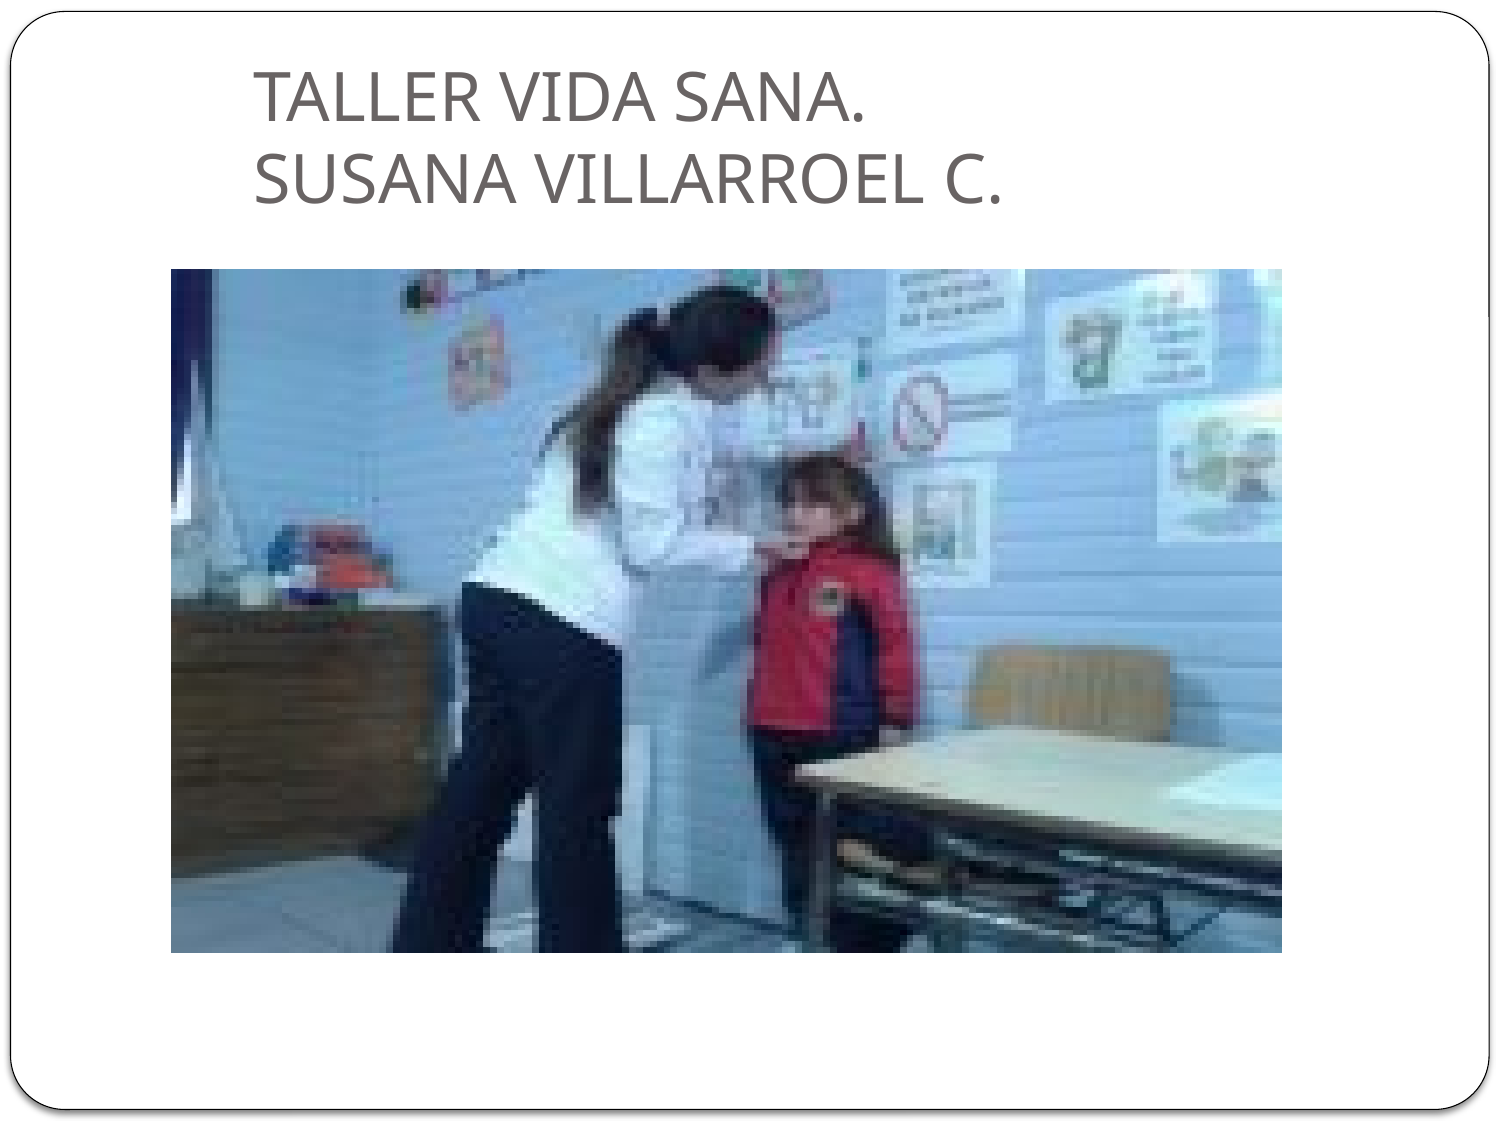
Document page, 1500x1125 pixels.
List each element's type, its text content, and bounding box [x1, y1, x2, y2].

picture [170, 268, 1282, 953]
title TALLER VIDA SANA. SUSANA VILLARROEL C. [150, 45, 1425, 233]
